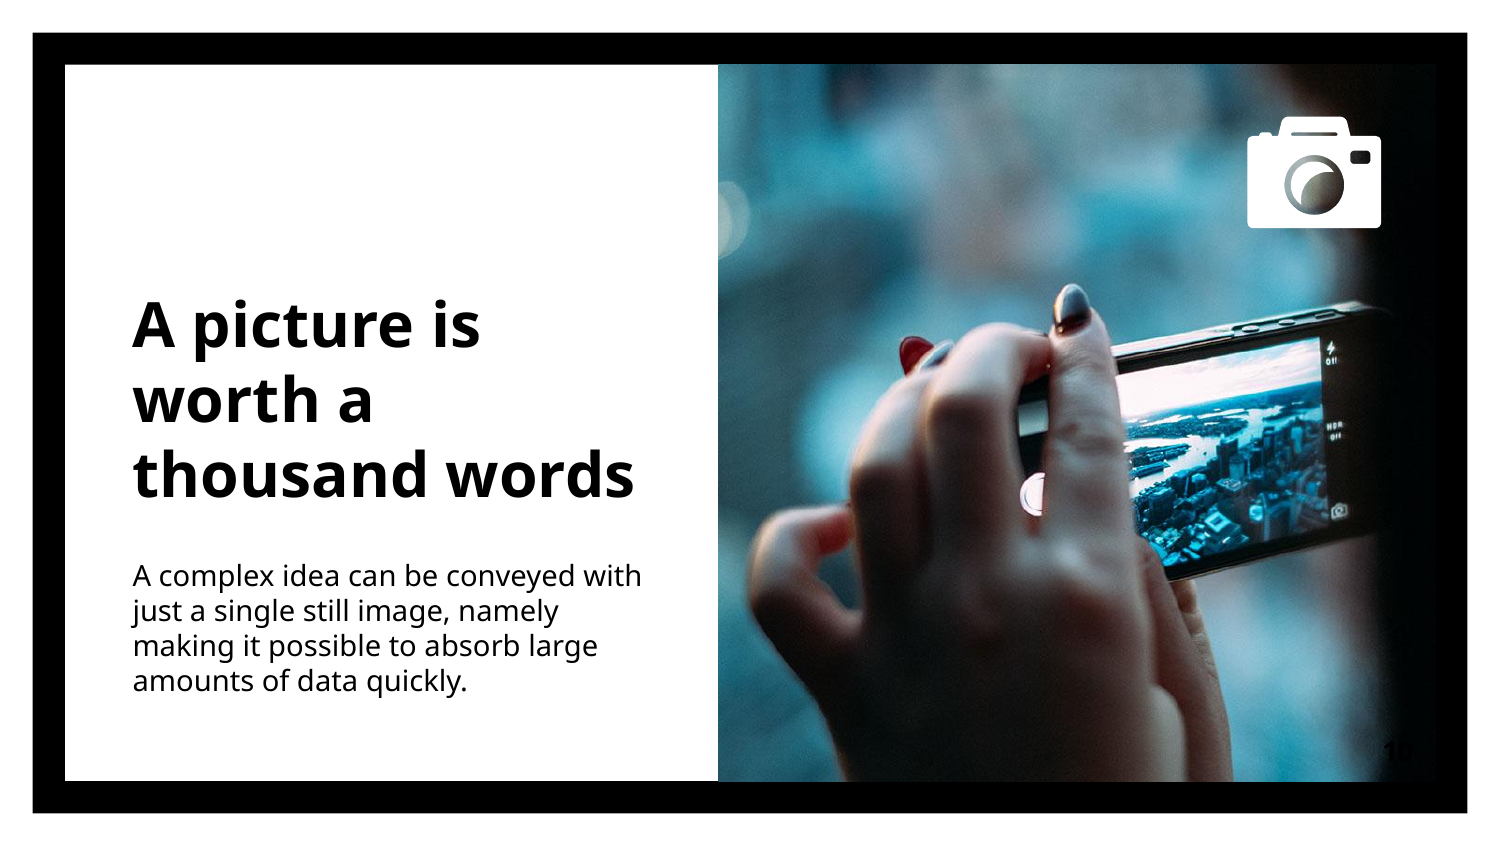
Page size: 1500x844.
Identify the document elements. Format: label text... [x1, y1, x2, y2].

list A complex idea can be conveyed with just a single still image, namely making it possible to absorb large amounts of data quickly. [117, 541, 665, 740]
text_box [1247, 116, 1382, 229]
picture [718, 64, 1436, 782]
title A picture is worth a thousand words [117, 301, 665, 525]
